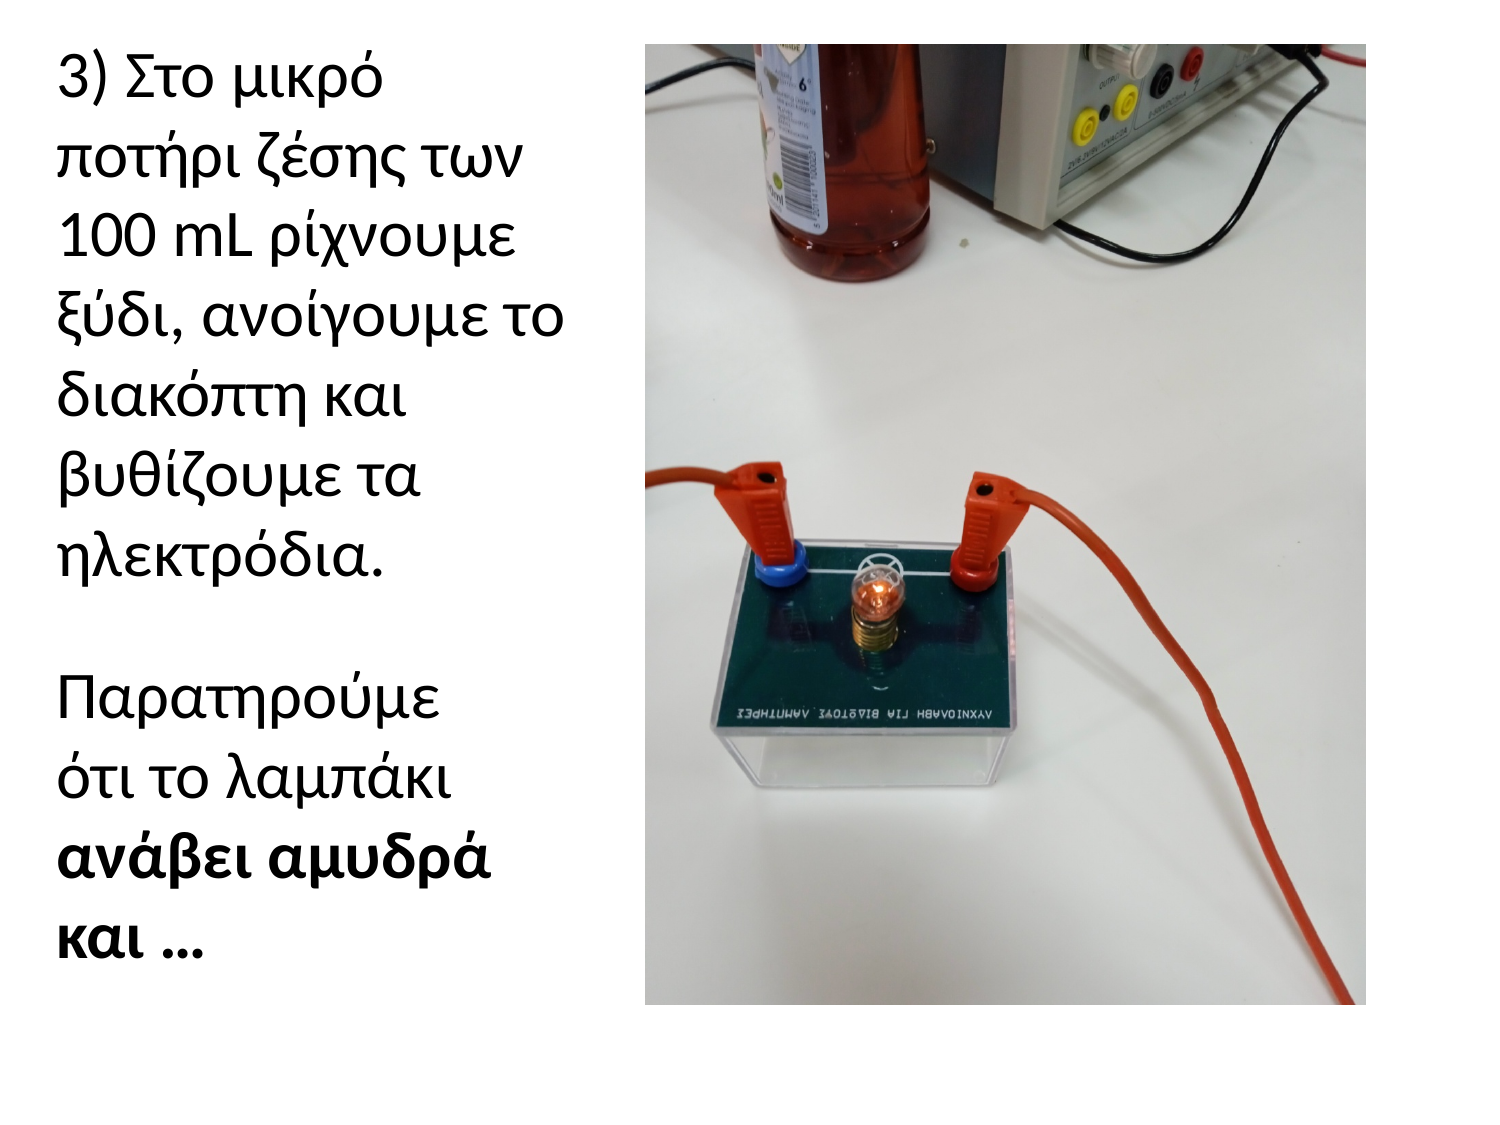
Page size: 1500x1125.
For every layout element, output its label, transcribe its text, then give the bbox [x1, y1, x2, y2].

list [645, 44, 1366, 1006]
list Παρατηρούμε ότι το λαμπάκι ανάβει αμυδρά και … [41, 644, 535, 1090]
title 3) Στο μικρό ποτήρι ζέσης των 100 mL ρίχνουμε ξύδι, ανοίγουμε το διακόπτη και βυθίζουμε τα ηλεκτρόδια. [41, 30, 586, 598]
